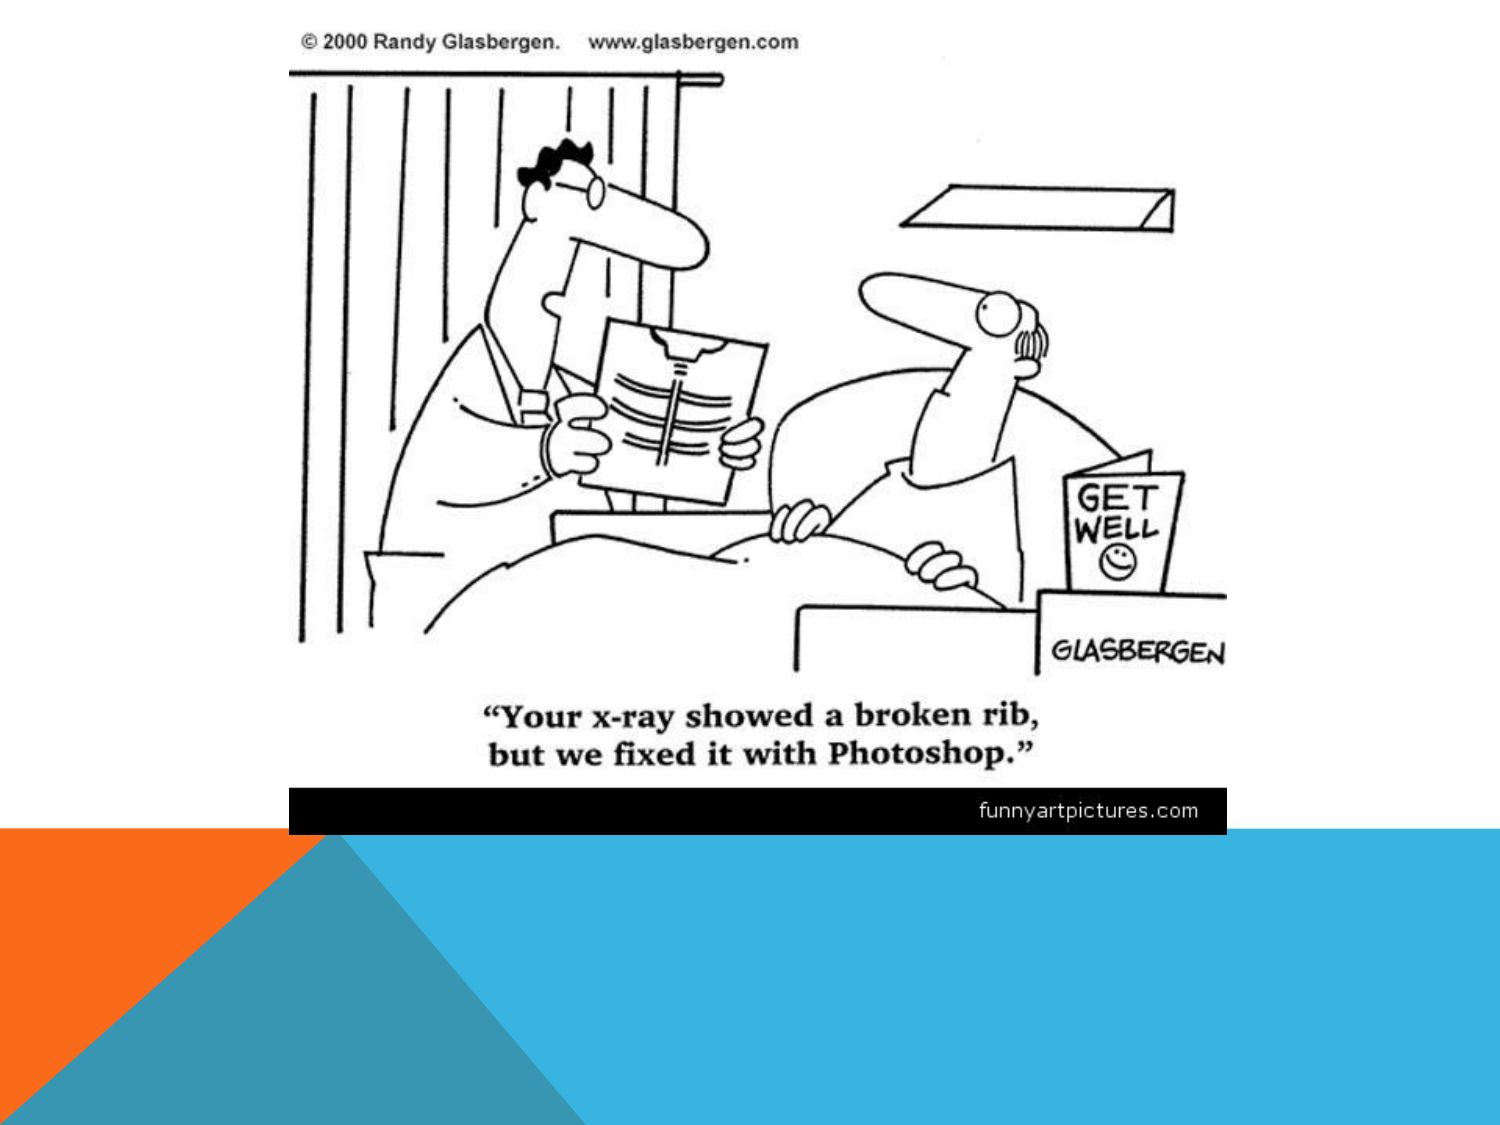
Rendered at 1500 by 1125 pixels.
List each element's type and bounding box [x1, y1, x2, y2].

picture [289, 18, 1228, 835]
